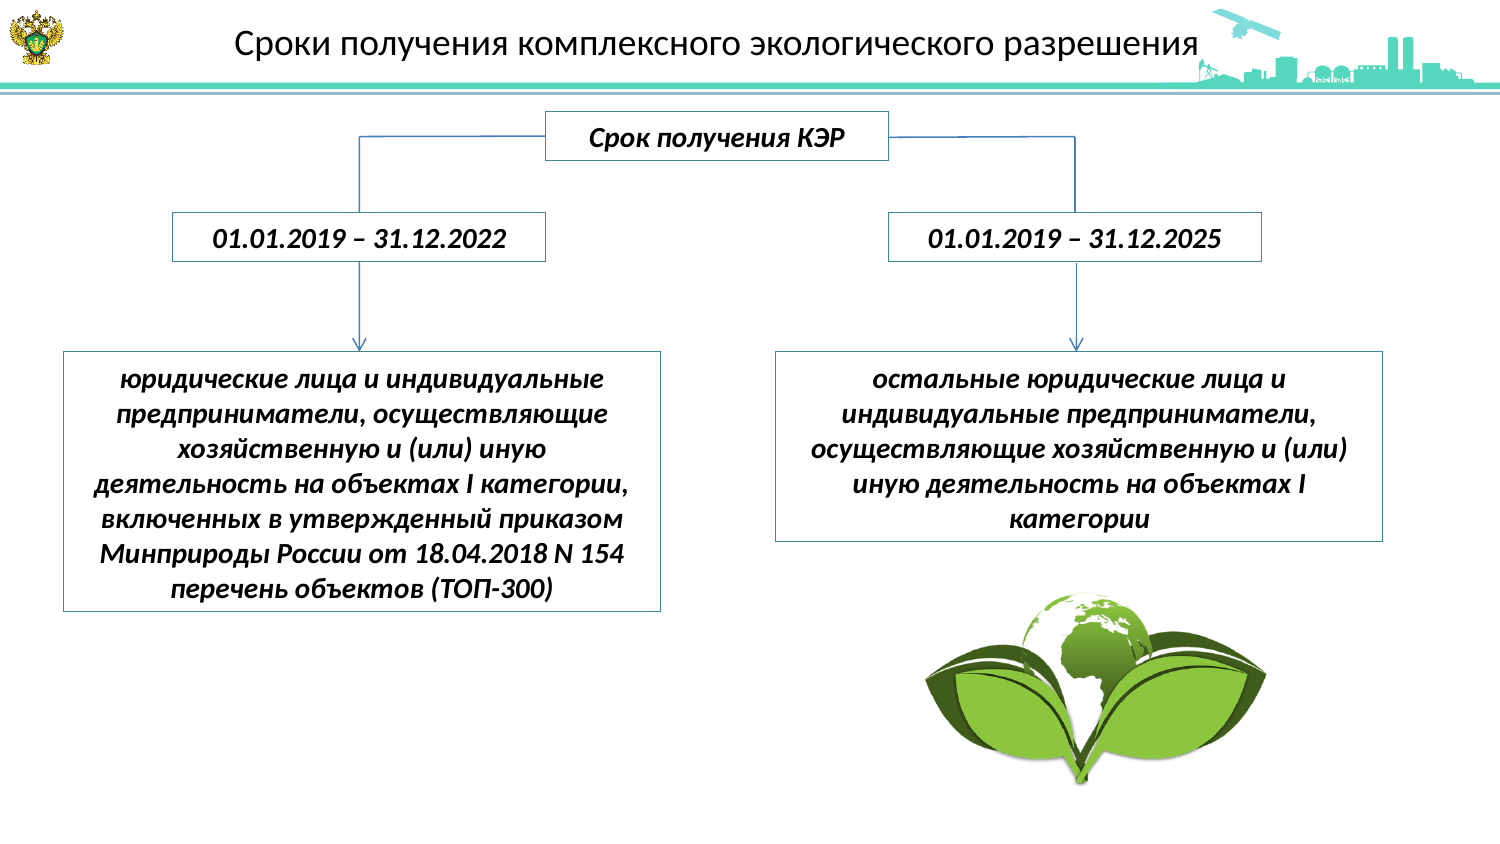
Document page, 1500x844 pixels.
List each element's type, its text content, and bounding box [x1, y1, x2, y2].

text_box юридические лица и индивидуальные предприниматели, осуществляющие хозяйственную и (или) иную деятельность на объектах I категории, включенных в утвержденный приказом Минприроды России от 18.04.2018 N 154 перечень объектов (ТОП-300) [63, 351, 661, 612]
text_box остальные юридические лица и индивидуальные предприниматели, осуществляющие хозяйственную и (или) иную деятельность на объектах I категории [775, 351, 1383, 542]
picture [903, 578, 1282, 794]
text_box 01.01.2019 – 31.12.2025 [888, 212, 1262, 262]
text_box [0, 8, 1500, 96]
text_box Срок получения КЭР [545, 111, 889, 161]
text_box 01.01.2019 – 31.12.2022 [172, 212, 546, 262]
